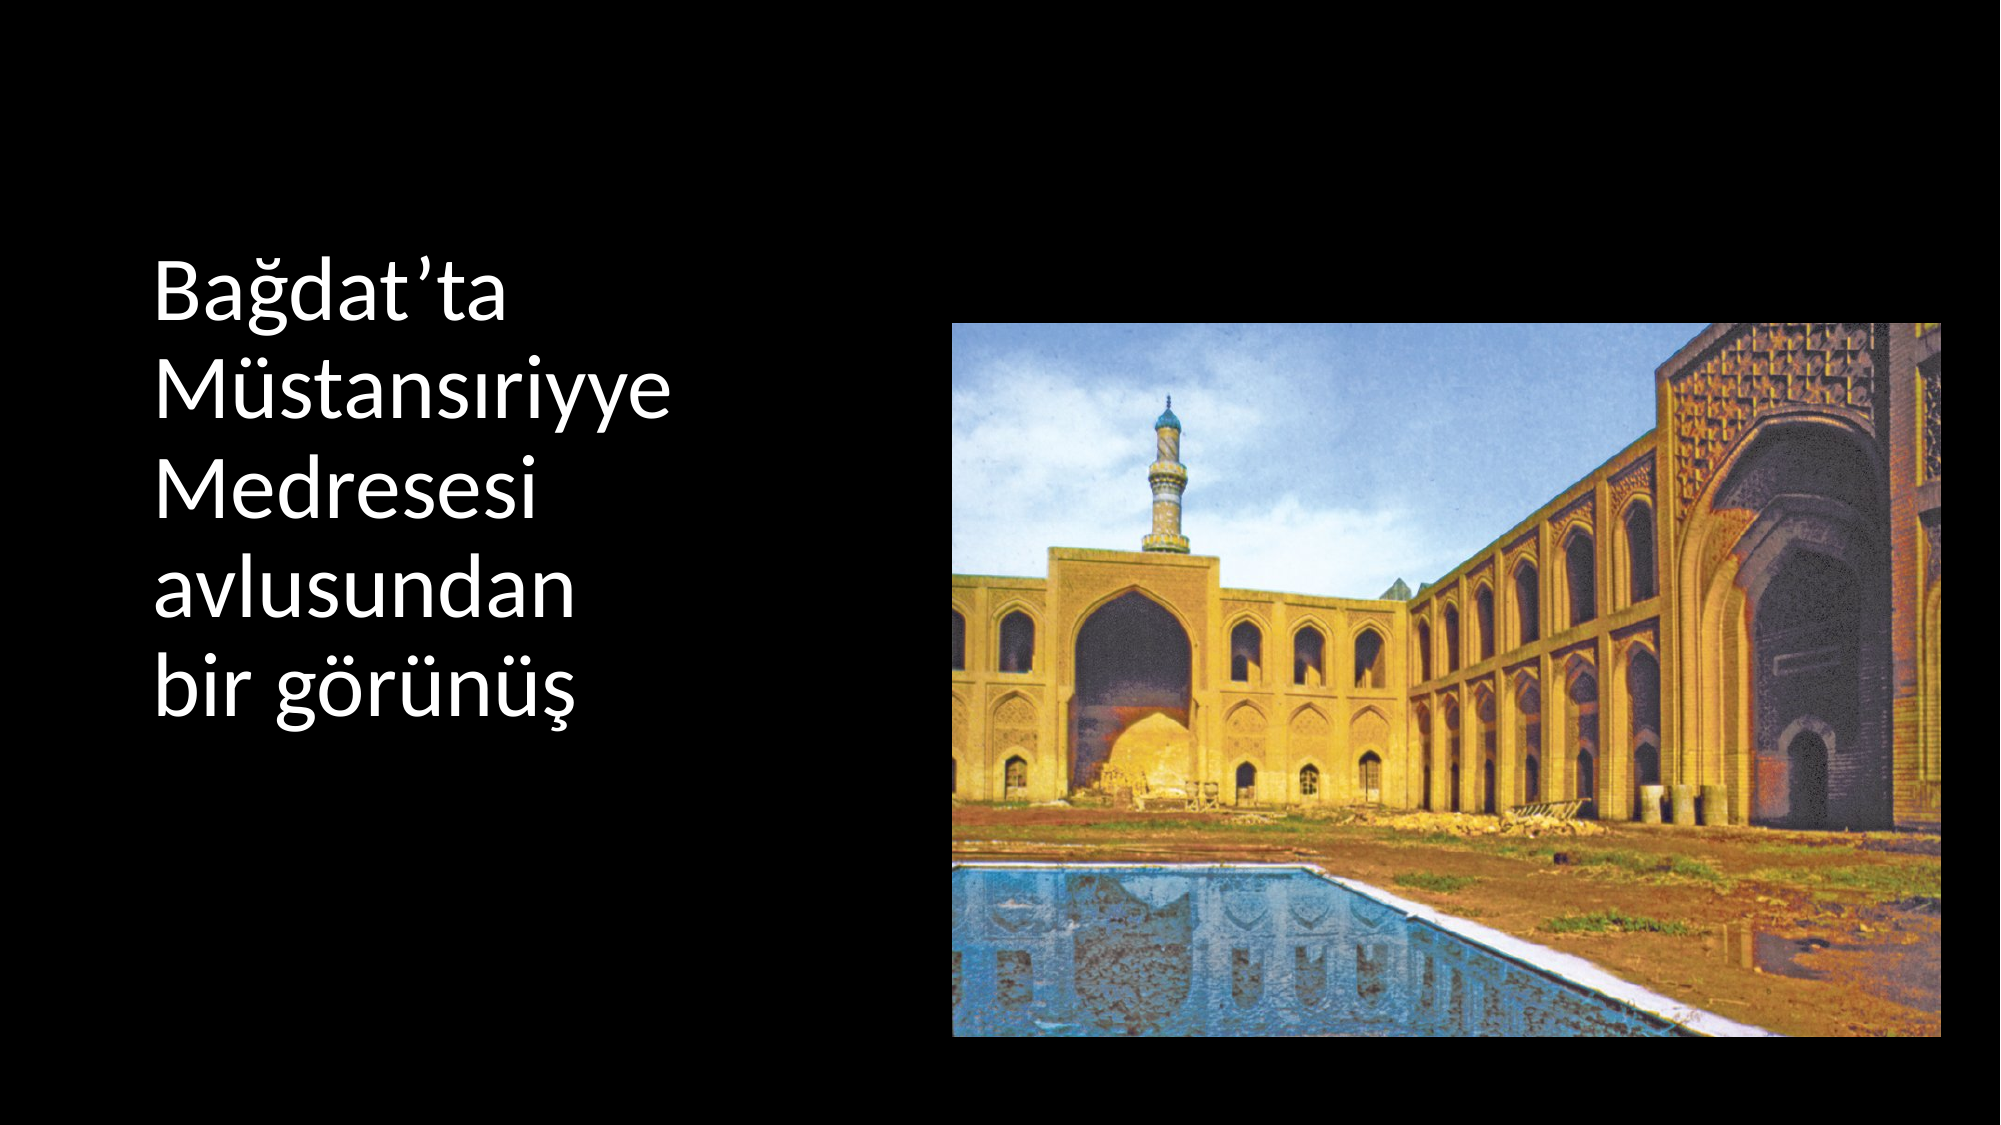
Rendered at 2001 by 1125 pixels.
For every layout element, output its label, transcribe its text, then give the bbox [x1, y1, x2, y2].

title Bağdat’ta Müstansıriyye Medresesi avlusundan bir görünüş [137, 59, 772, 917]
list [952, 323, 1941, 1037]
